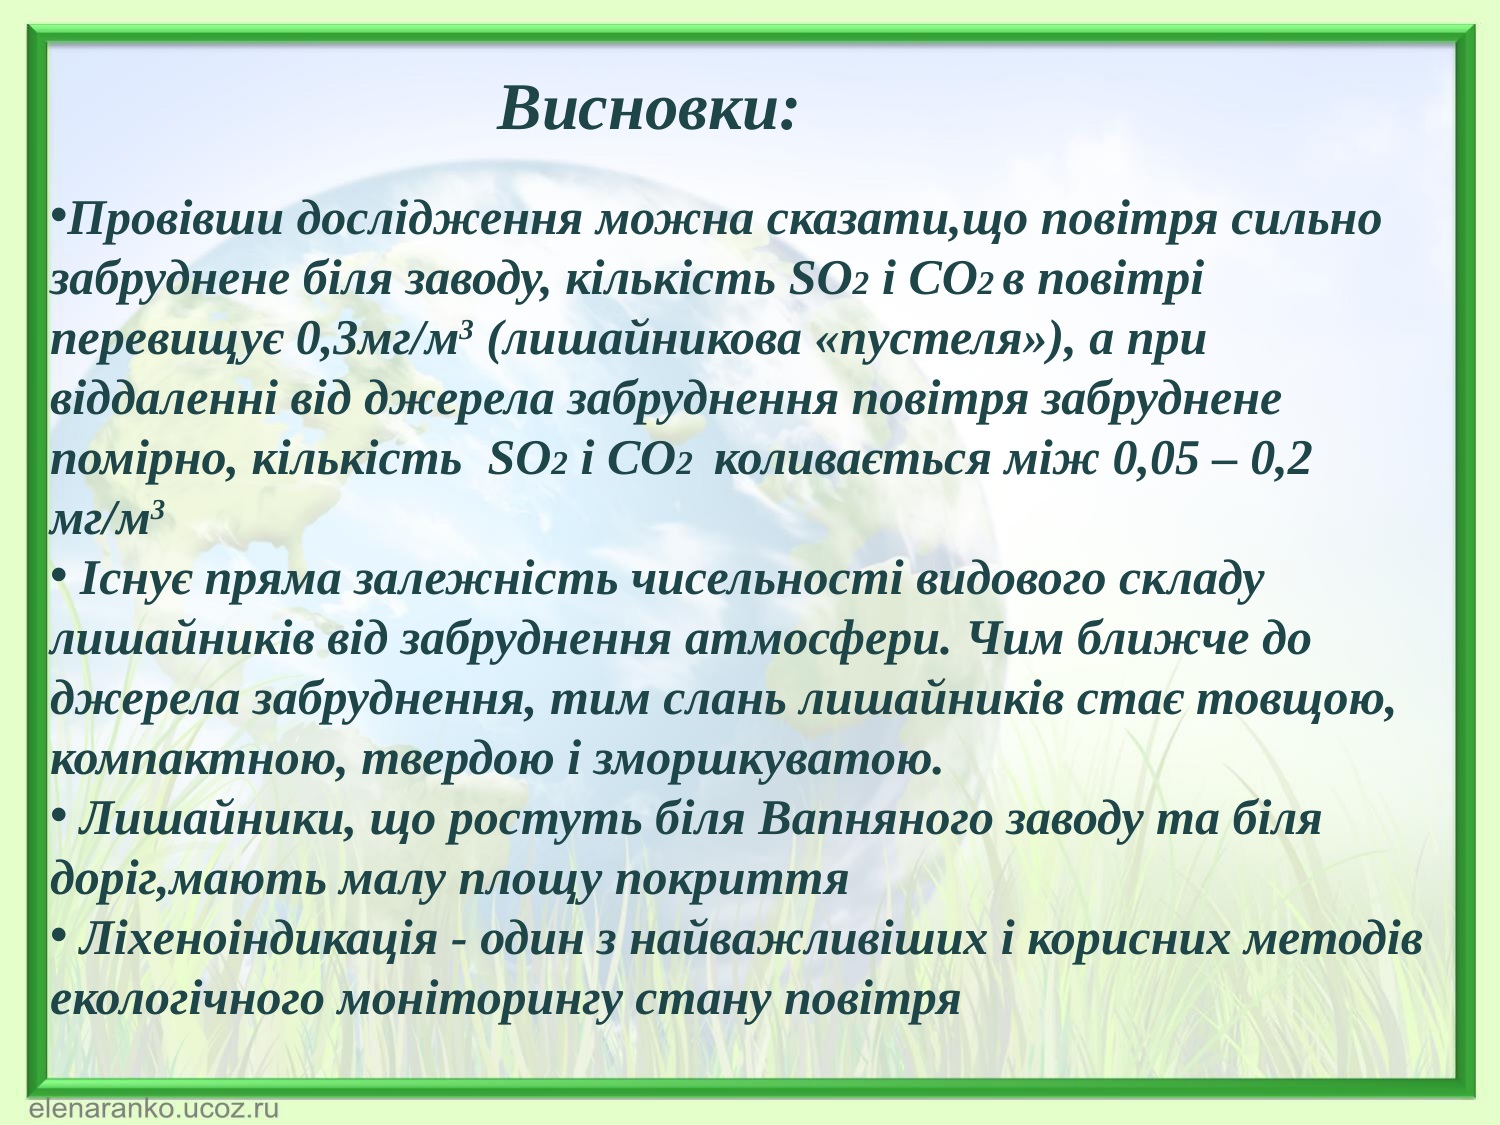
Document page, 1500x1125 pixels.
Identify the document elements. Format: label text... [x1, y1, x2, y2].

text_box Висновки: [445, 46, 1455, 152]
picture [0, 0, 1500, 1125]
text_box Провівши дослідження можна сказати,що повітря сильно забруднене біля заводу, кількість SO2 і CO2 в повітрі перевищує 0,3мг/м3 (лишайникова «пустеля»), а при віддаленні від джерела забруднення повітря забруднене помірно, кількість SO2 і CO2 коливається між 0,05 – 0,2 мг/м3 Існує пряма залежність чисельності видового складу лишайників від забруднення атмосфери. Чим ближче до джерела забруднення, тим слань лишайників стає товщою, компактною, твердою і зморшкуватою. Лишайники, що ростуть біля Вапняного заводу та біля доріг,мають малу площу покриття Ліхеноіндикація - один з найважливіших і корисних методів екологічного моніторингу стану повітря [35, 117, 1454, 1032]
